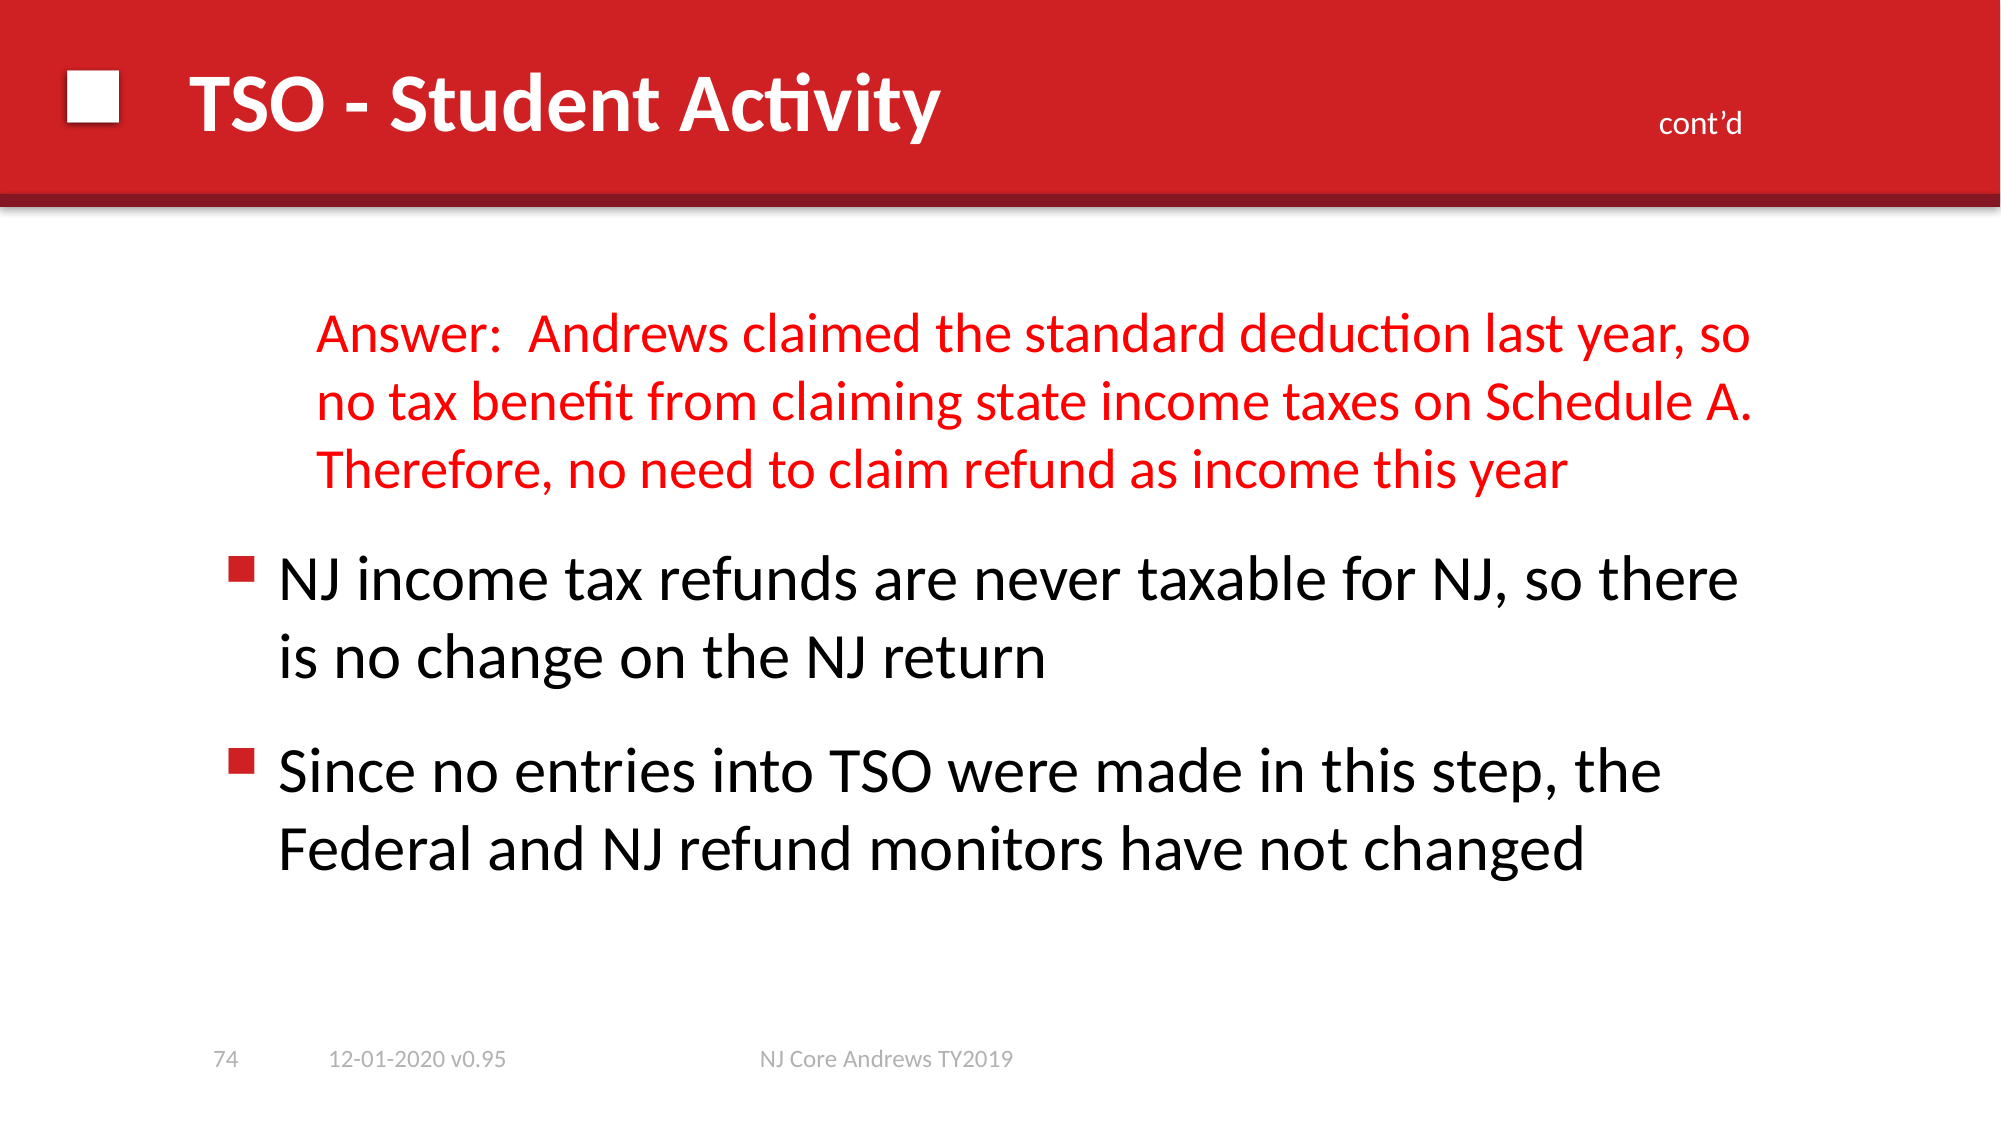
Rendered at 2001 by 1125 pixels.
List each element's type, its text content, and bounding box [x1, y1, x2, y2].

text_box cont’d [1644, 94, 1759, 149]
footer NJ Core Andrews TY2019 [570, 1027, 1204, 1088]
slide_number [313, 1027, 532, 1088]
title TSO - Student Activity [174, 4, 1775, 193]
slide_number 74 [99, 1027, 254, 1088]
list Answer: Andrews claimed the standard deduction last year, so no tax benefit from claiming state income taxes on Schedule A. Therefore, no need to claim refund as income this year NJ income tax refunds are never taxable for NJ, so there is no change on the NJ return Since no entries into TSO were made in this step, the Federal and NJ refund monitors have not changed [209, 288, 1810, 949]
